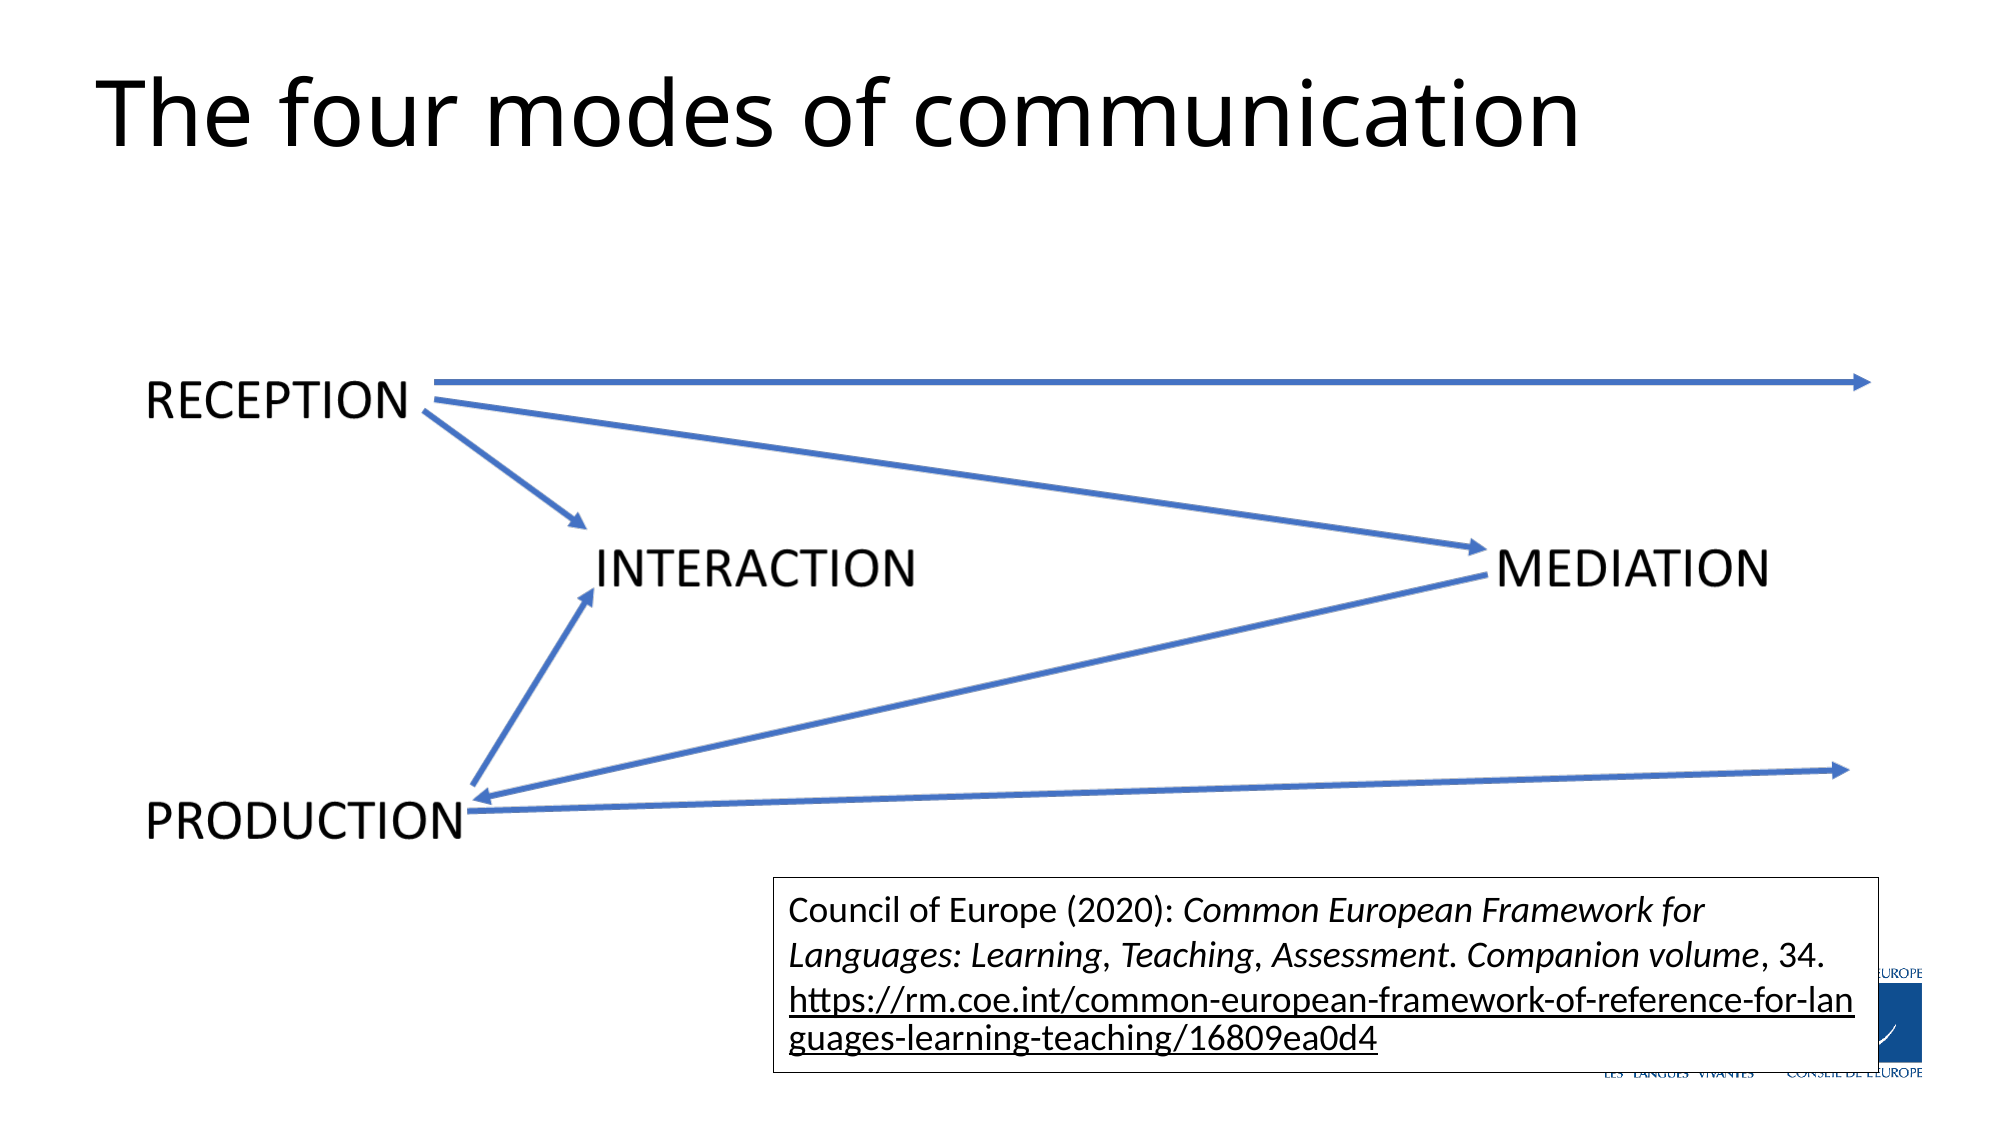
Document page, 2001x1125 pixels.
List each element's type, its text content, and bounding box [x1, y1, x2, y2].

text_box Council of Europe (2020): Common European Framework for Languages: Learning, Teaching, Assessment. Companion volume, 34. https://rm.coe.int/common-european-framework-of-reference-for-languages-learning-teaching/16809ea0d4 [773, 977, 1879, 1073]
picture [108, 279, 1924, 1078]
title The four modes of communication [80, 59, 1921, 278]
